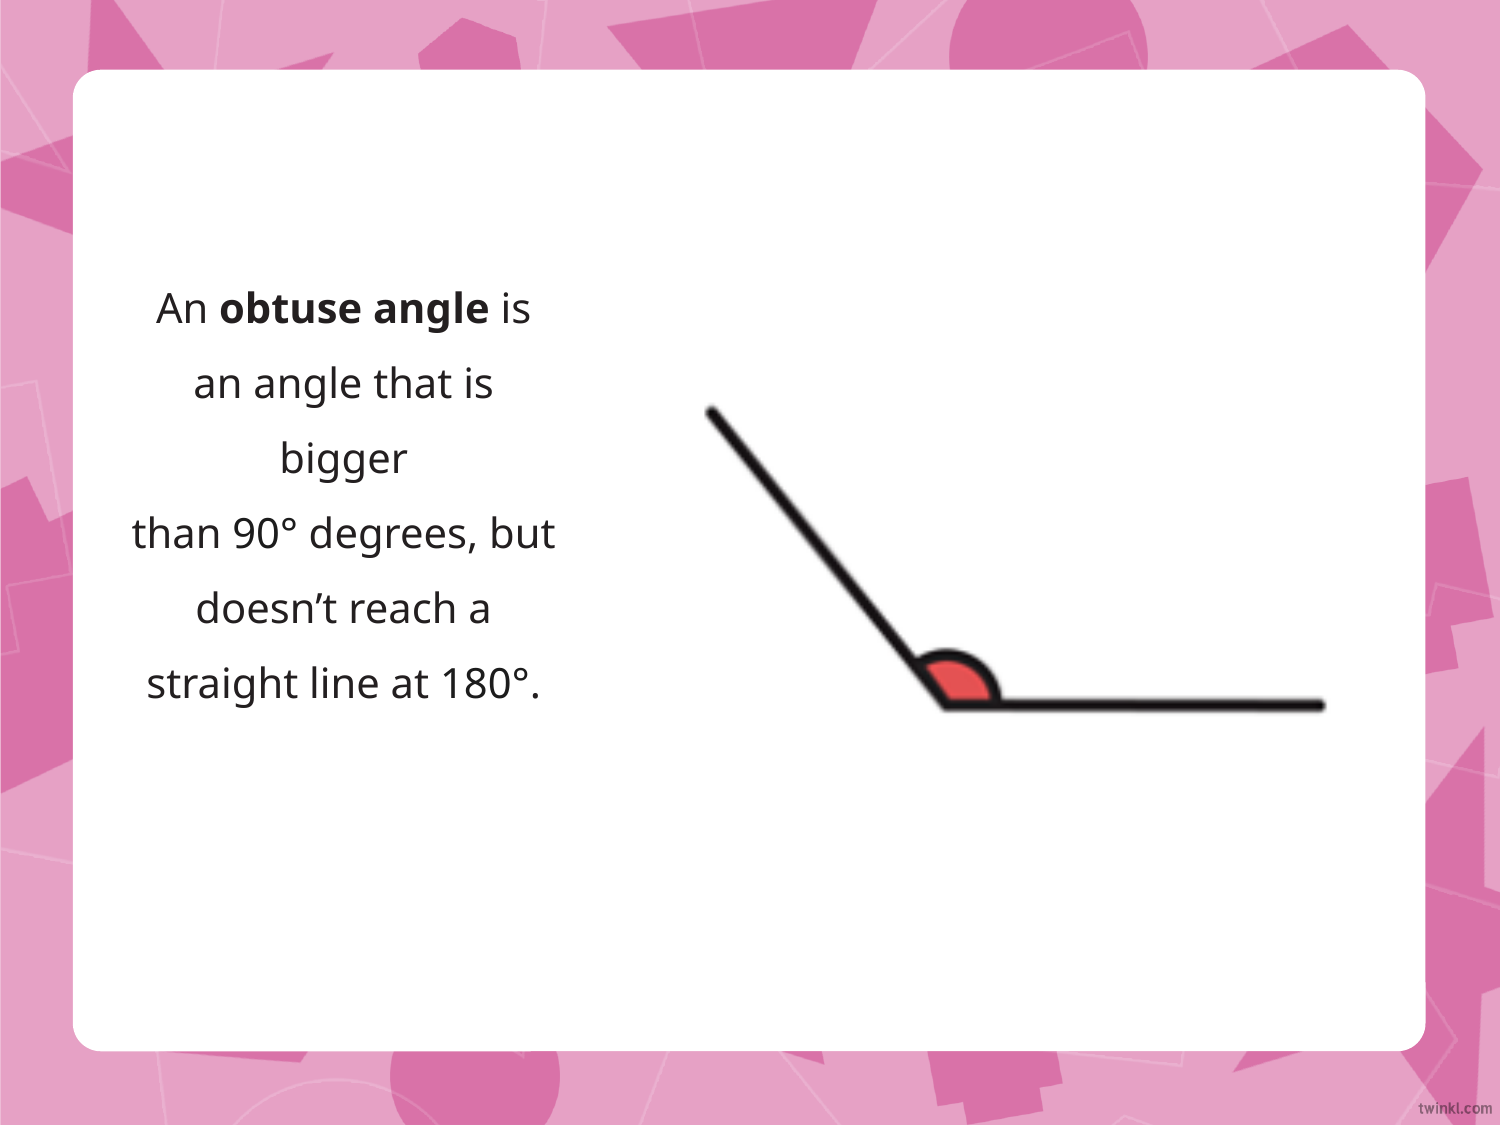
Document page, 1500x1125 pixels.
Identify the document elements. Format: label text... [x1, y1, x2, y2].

text_box An obtuse angle is an angle that is bigger than 90° degrees, but doesn’t reach a straight line at 180°. [116, 249, 572, 715]
picture [0, 0, 1500, 1125]
